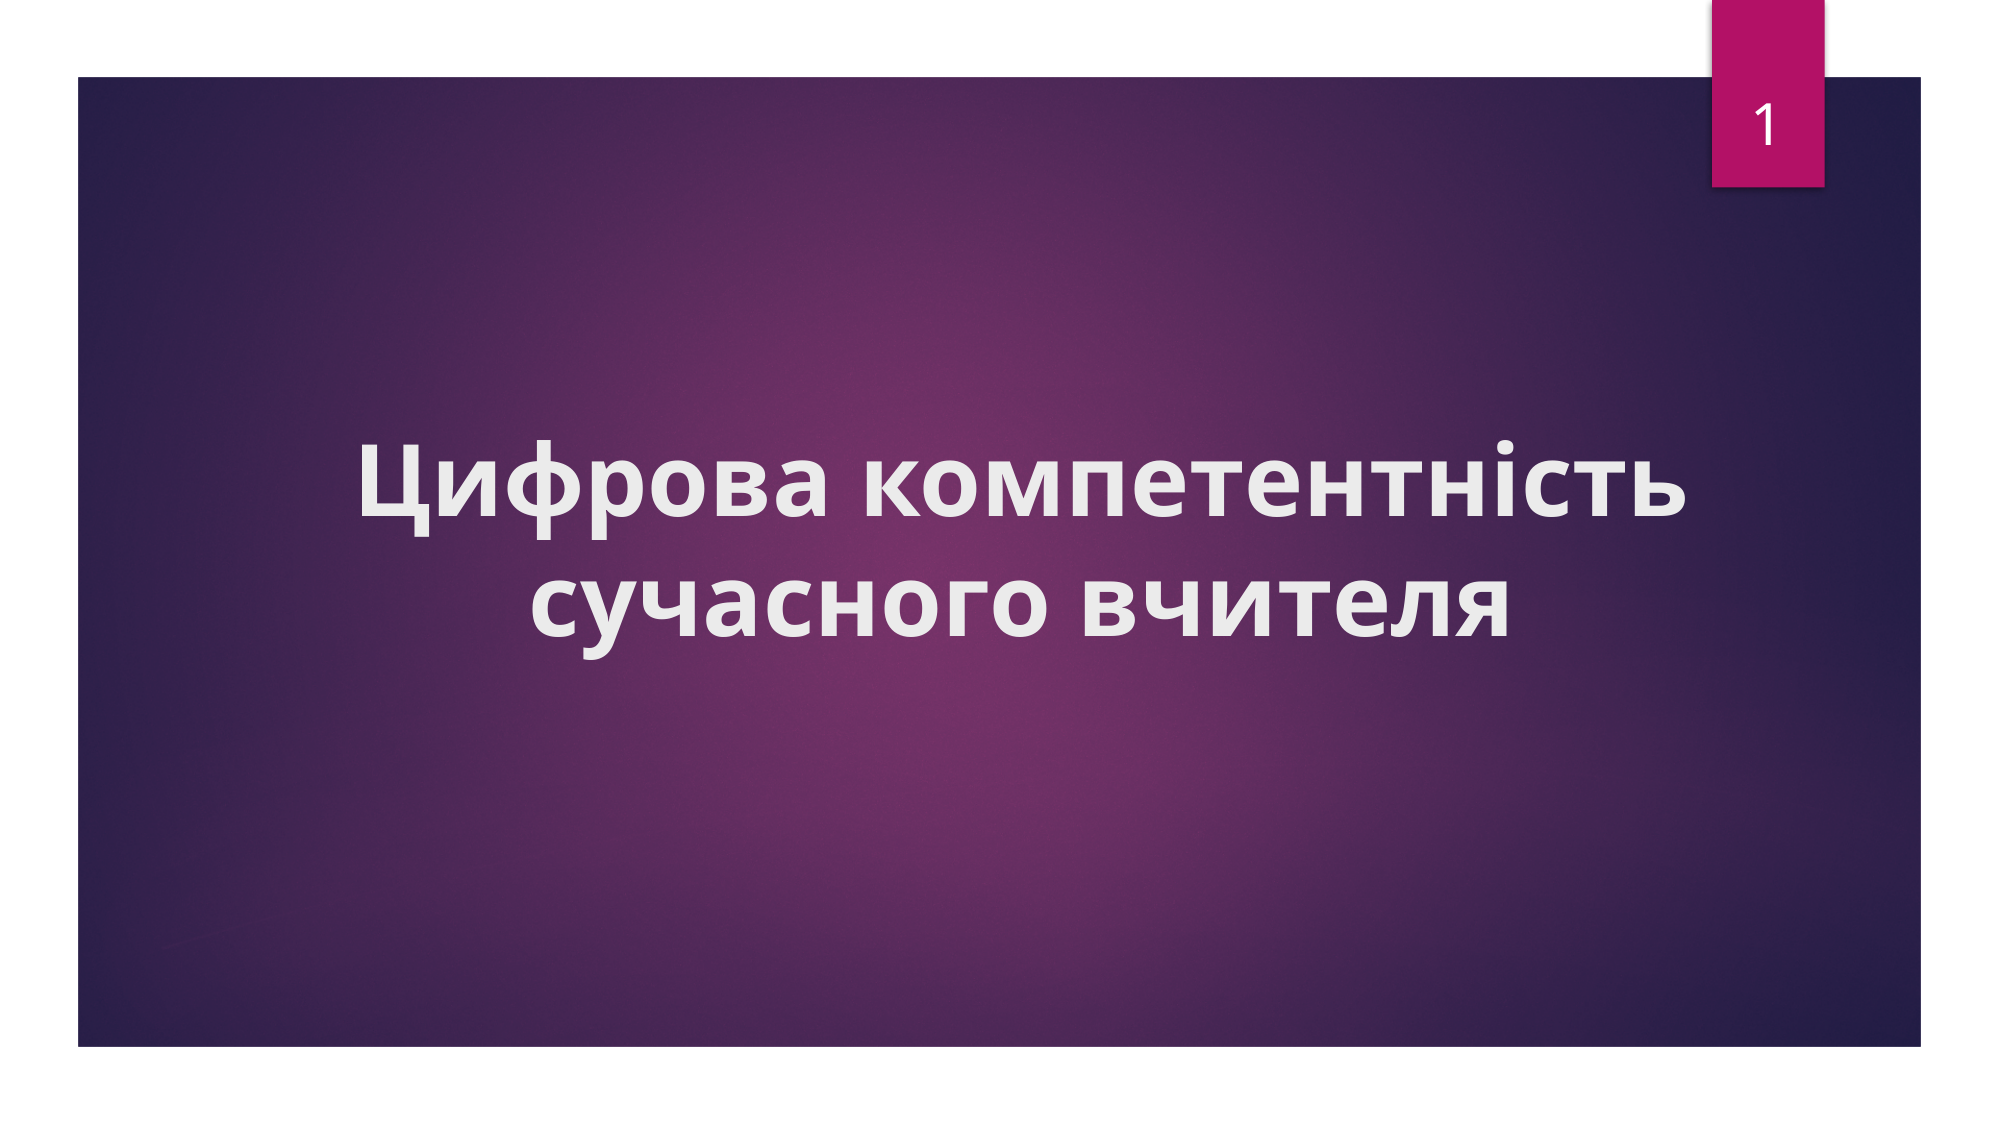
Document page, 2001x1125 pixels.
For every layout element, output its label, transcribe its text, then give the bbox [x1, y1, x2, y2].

slide_number 1 [1698, 48, 1836, 175]
title Цифрова компетентність сучасного вчителя [197, 372, 1847, 665]
